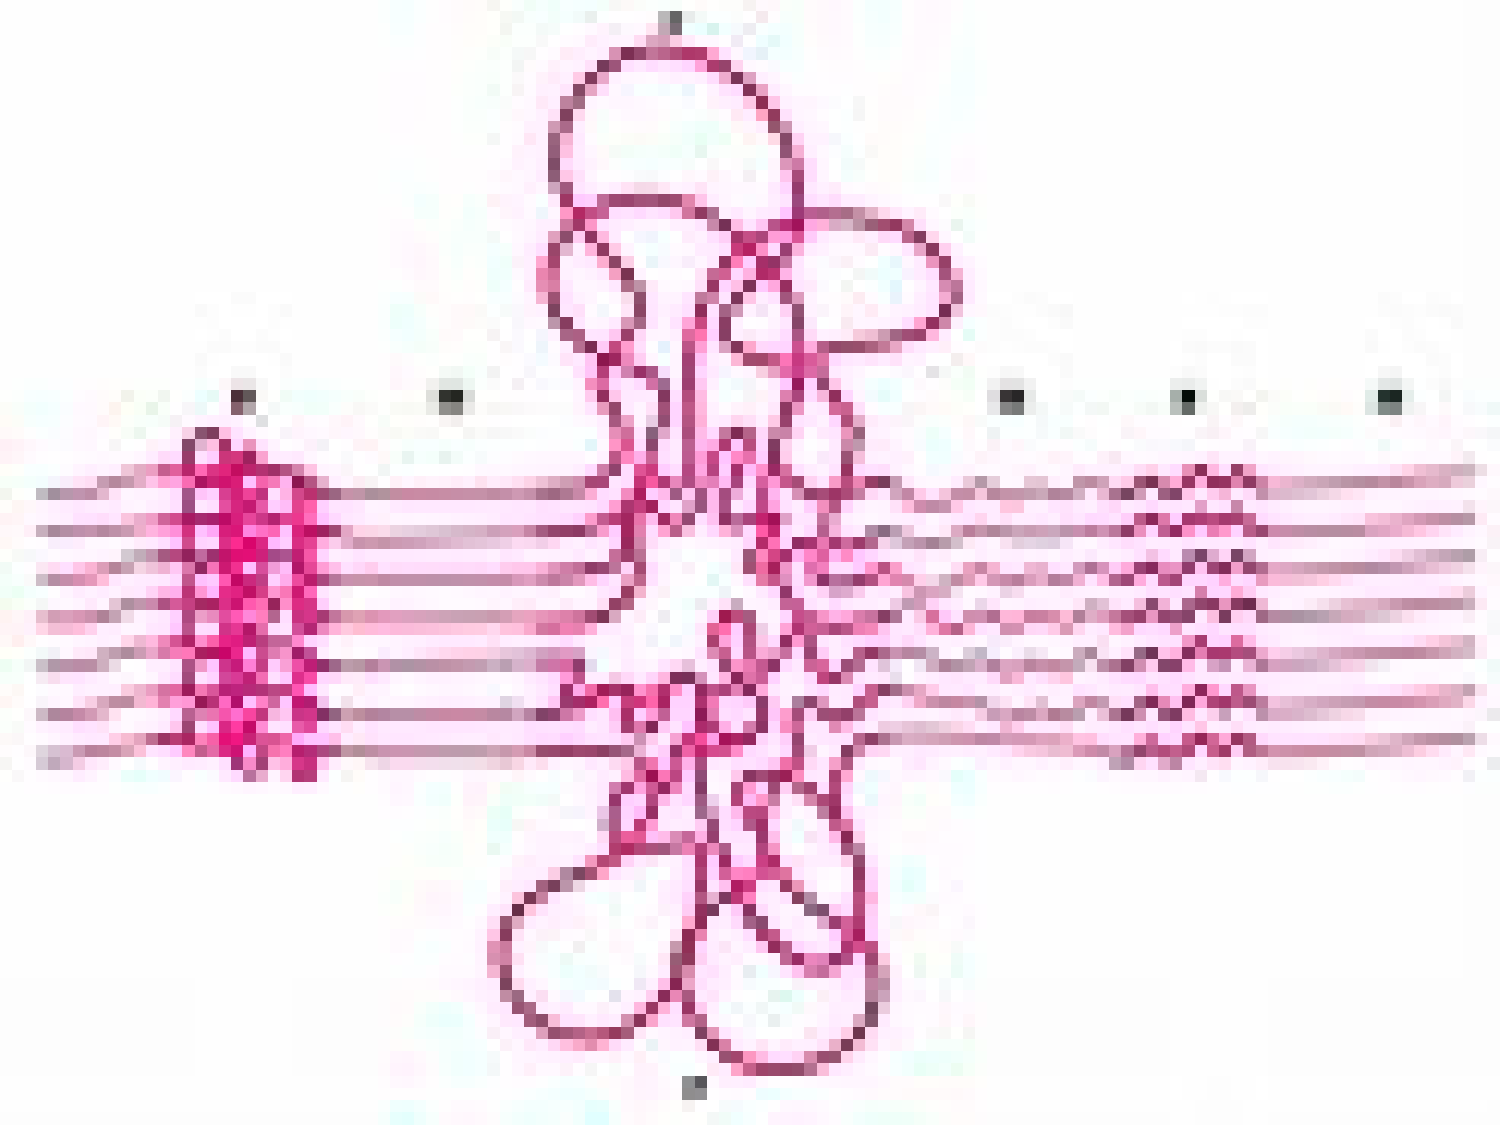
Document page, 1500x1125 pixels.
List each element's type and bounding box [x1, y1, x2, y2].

list [0, 0, 1500, 1125]
